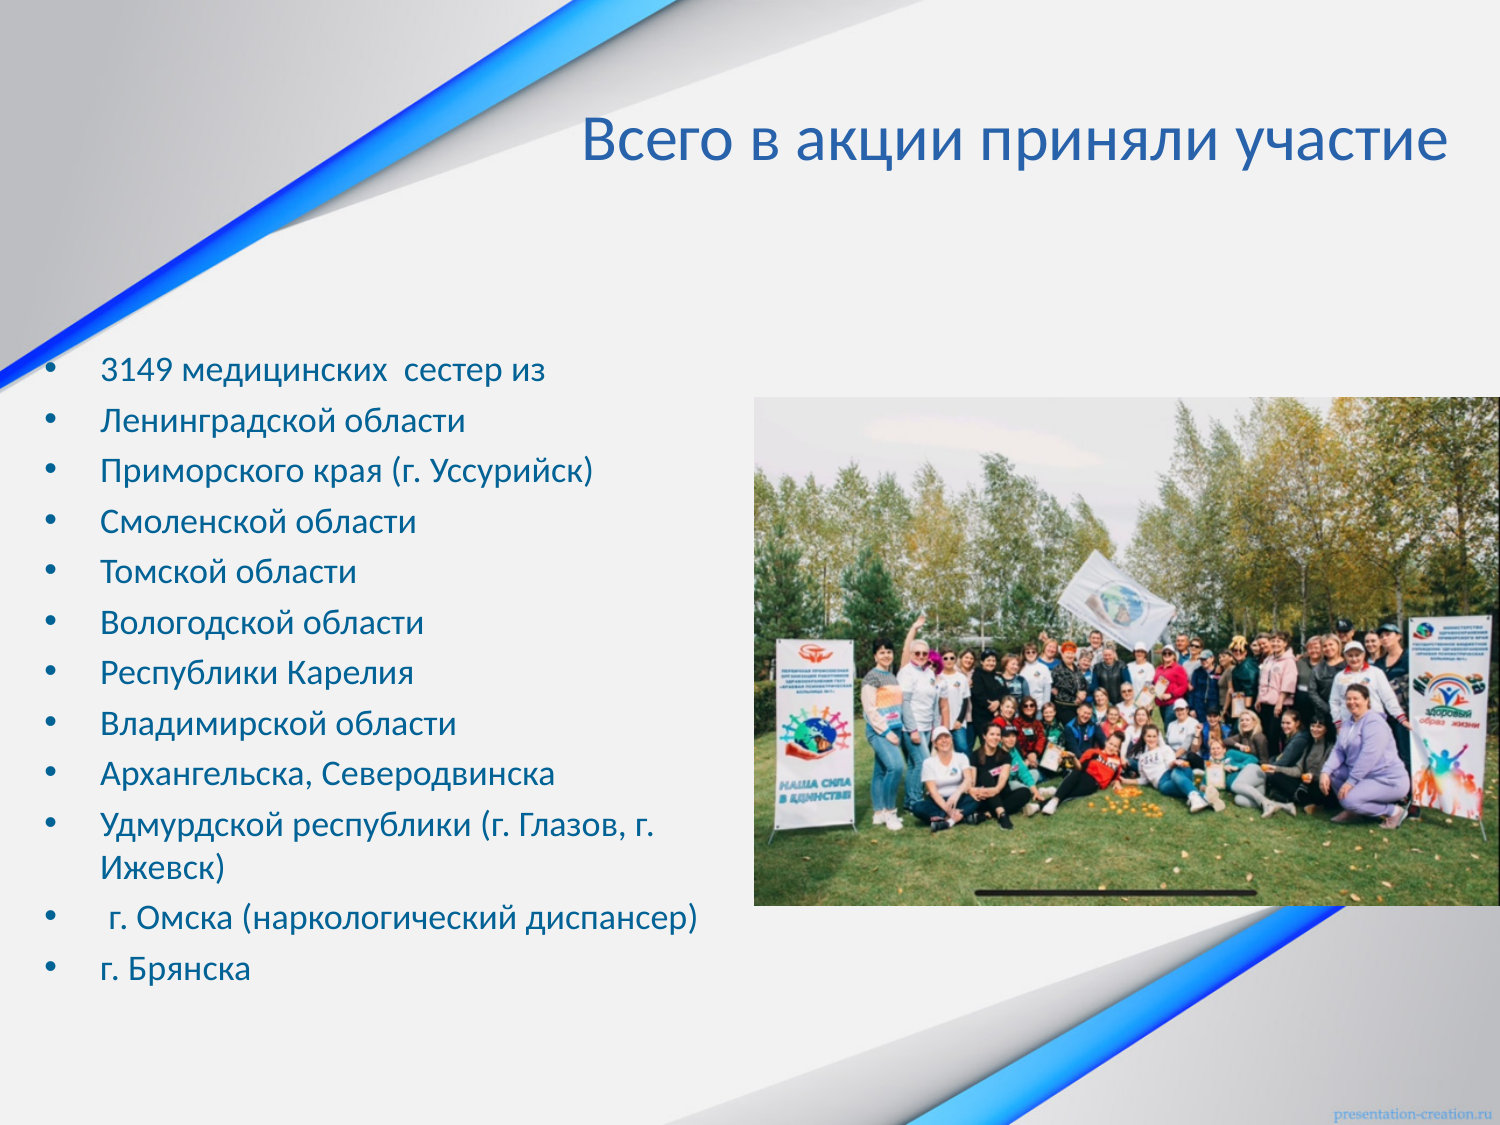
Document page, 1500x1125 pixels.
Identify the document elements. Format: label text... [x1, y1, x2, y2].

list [754, 396, 1500, 907]
list 3149 медицинских сестер из Ленинградской области Приморского края (г. Уссурийск) Смоленской области Томской области Вологодской области Республики Карелия Владимирской области Архангельска, Северодвинска Удмурдской республики (г. Глазов, г. Ижевск) г. Омска (наркологический диспансер) г. Брянска [29, 338, 739, 1010]
picture [0, 0, 1500, 1125]
title Всего в акции приняли участие [561, 47, 1471, 220]
